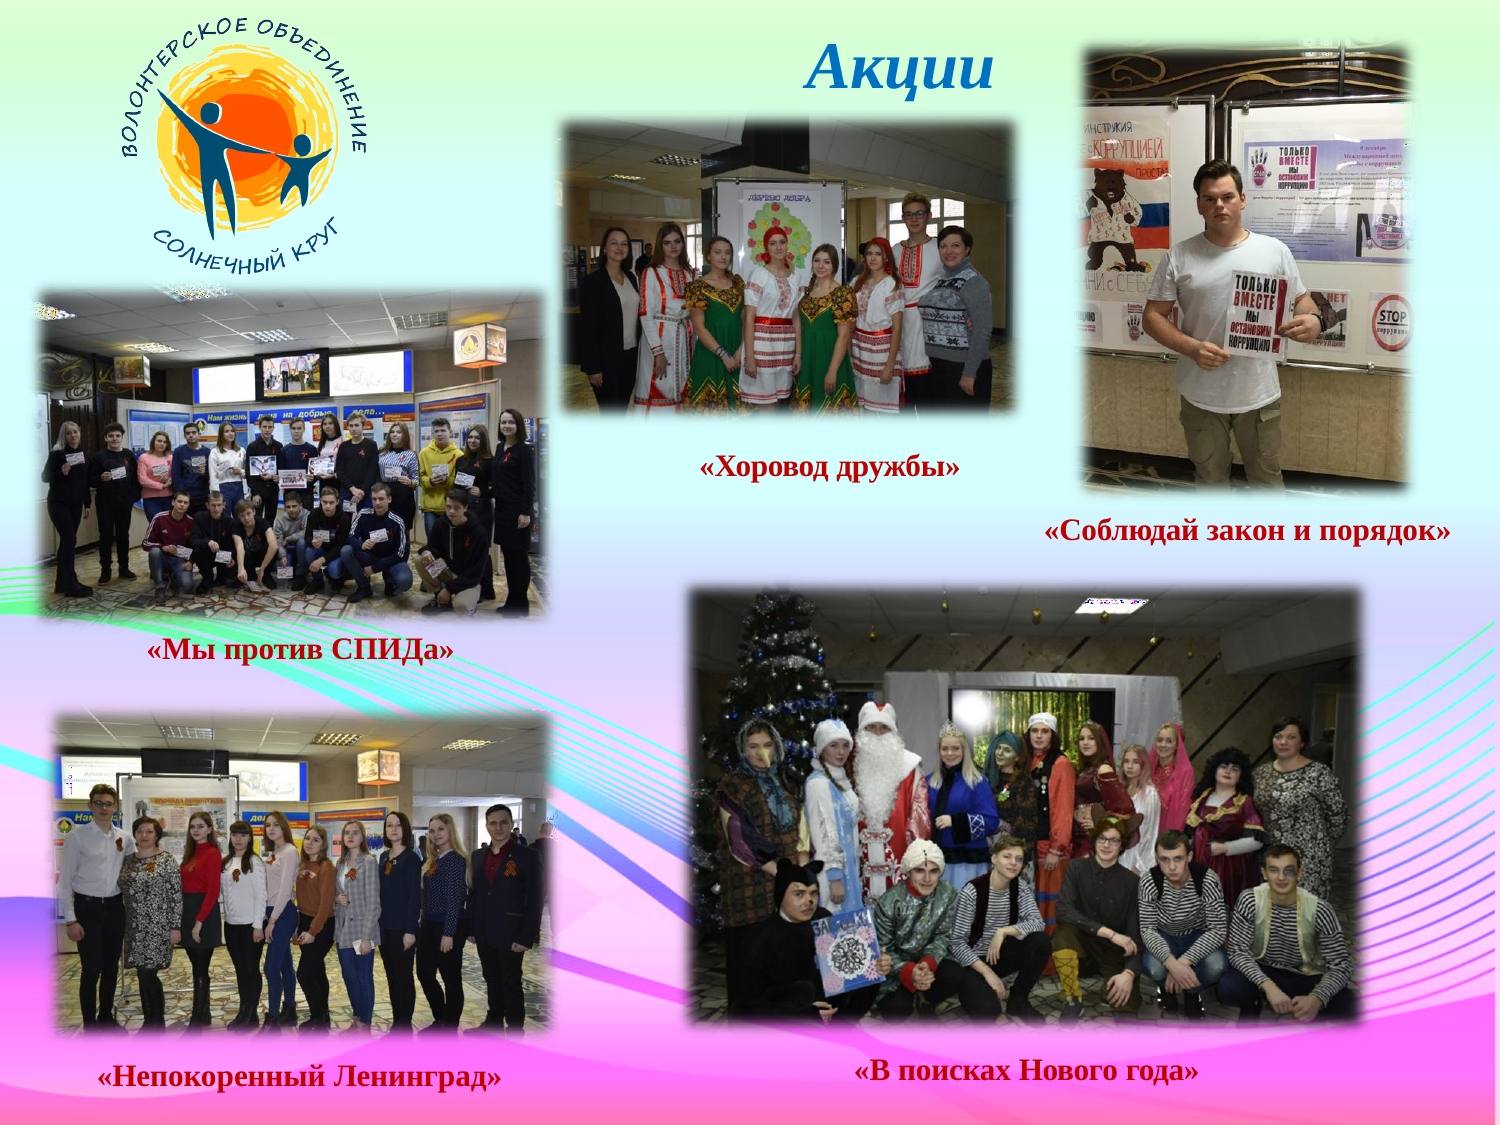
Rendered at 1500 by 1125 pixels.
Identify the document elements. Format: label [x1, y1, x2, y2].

text_box [22, 31, 1458, 1095]
picture [0, 0, 1500, 1125]
